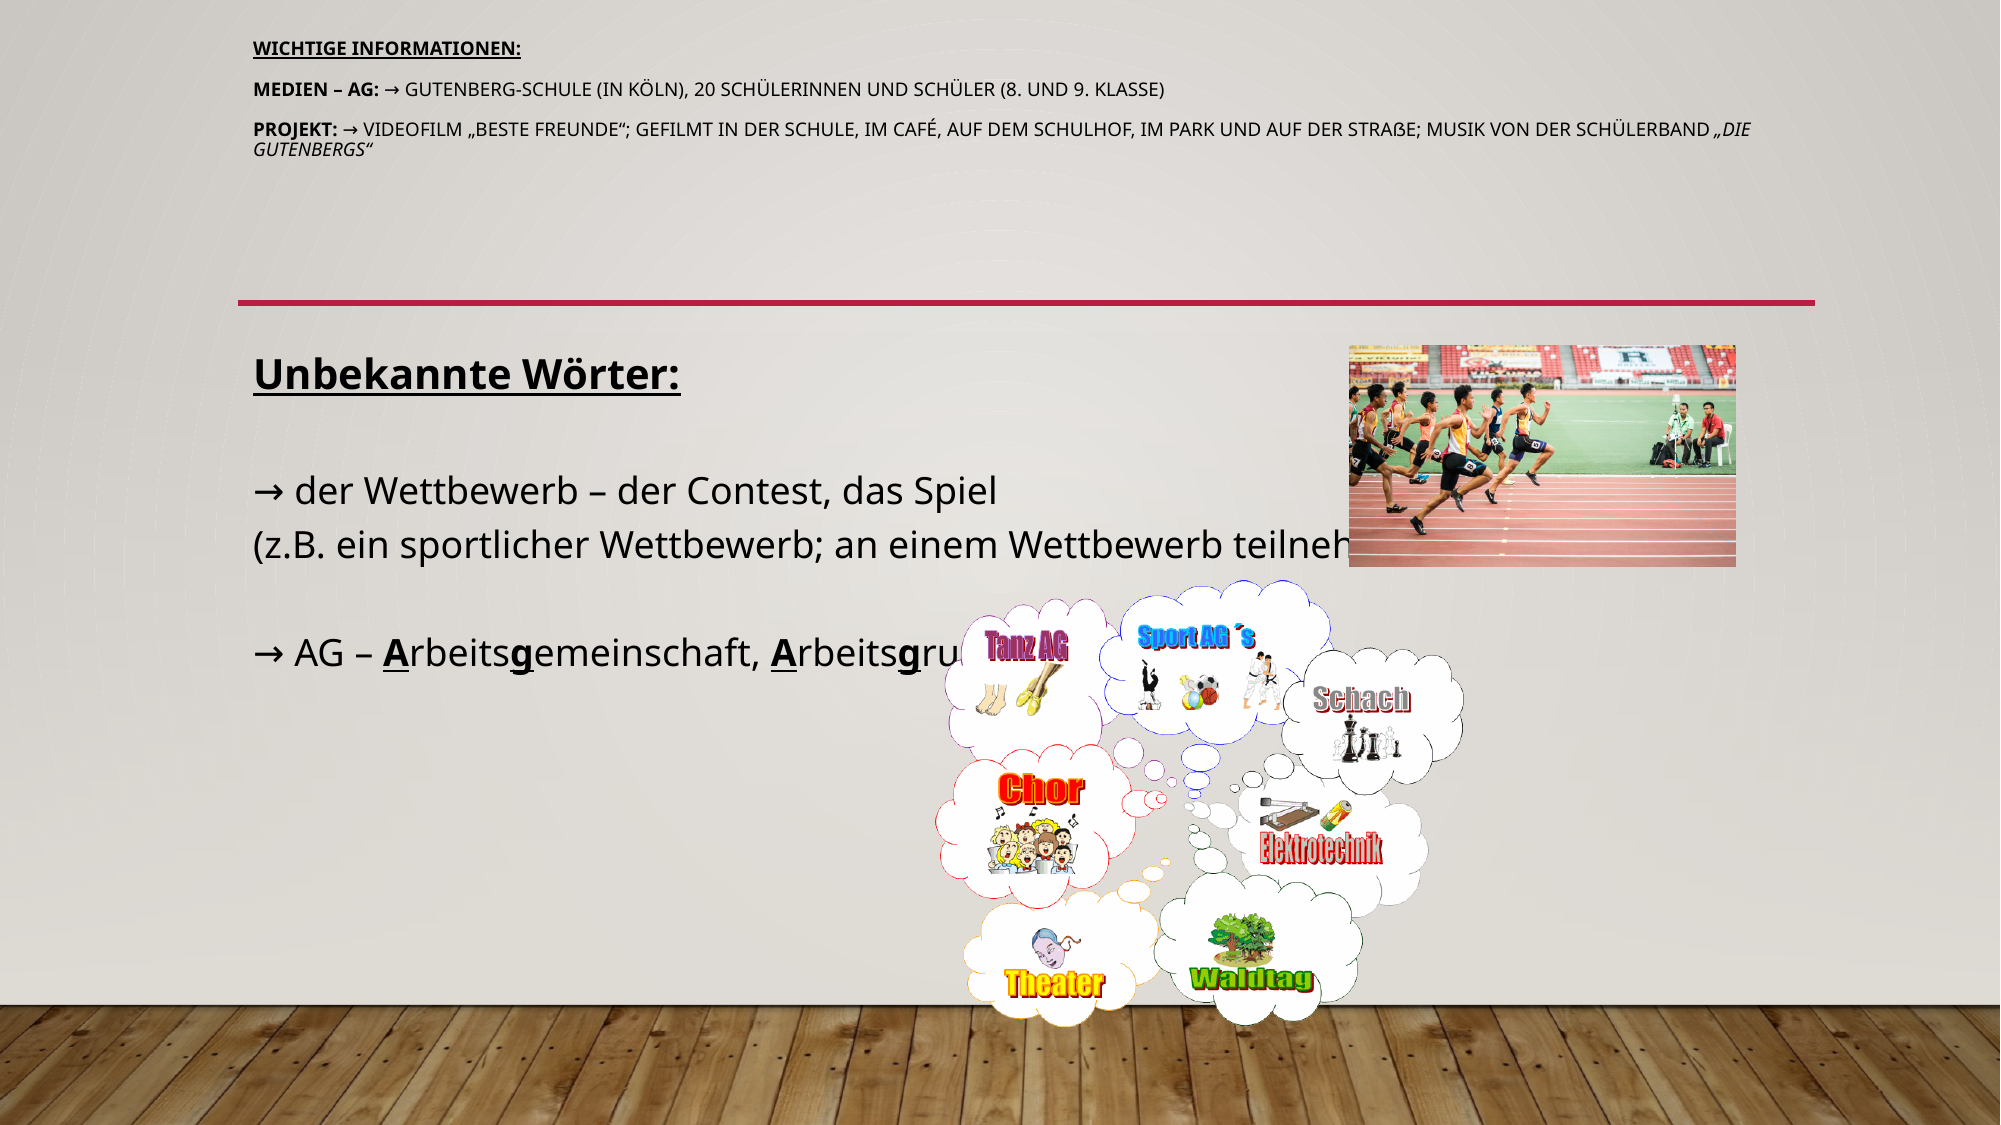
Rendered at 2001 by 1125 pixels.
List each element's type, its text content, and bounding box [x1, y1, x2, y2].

picture [1349, 345, 1736, 567]
picture [0, 580, 2000, 1125]
list Unbekannte Wörter: → der Wettbewerb – der Contest, das Spiel (z.B. ein sportlicher Wettbewerb; an einem Wettbewerb teilnehmen...) → AG – Arbeitsgemeinschaft, Arbeitsgruppe [238, 330, 1814, 897]
title WICHTIGE INFORMATIONEN: MEDIEN – AG: → Gutenberg-Schule (in Köln), 20 Schülerinnen und Schüler (8. und 9. Klasse) PROJEKT: → Videofilm „Beste Freunde“; gefilmt in der Schule, im Café, auf dem Schulhof, im Park und auf der Straße; Musik von der Schülerband „Die Gutenbergs“ [238, 32, 1814, 330]
